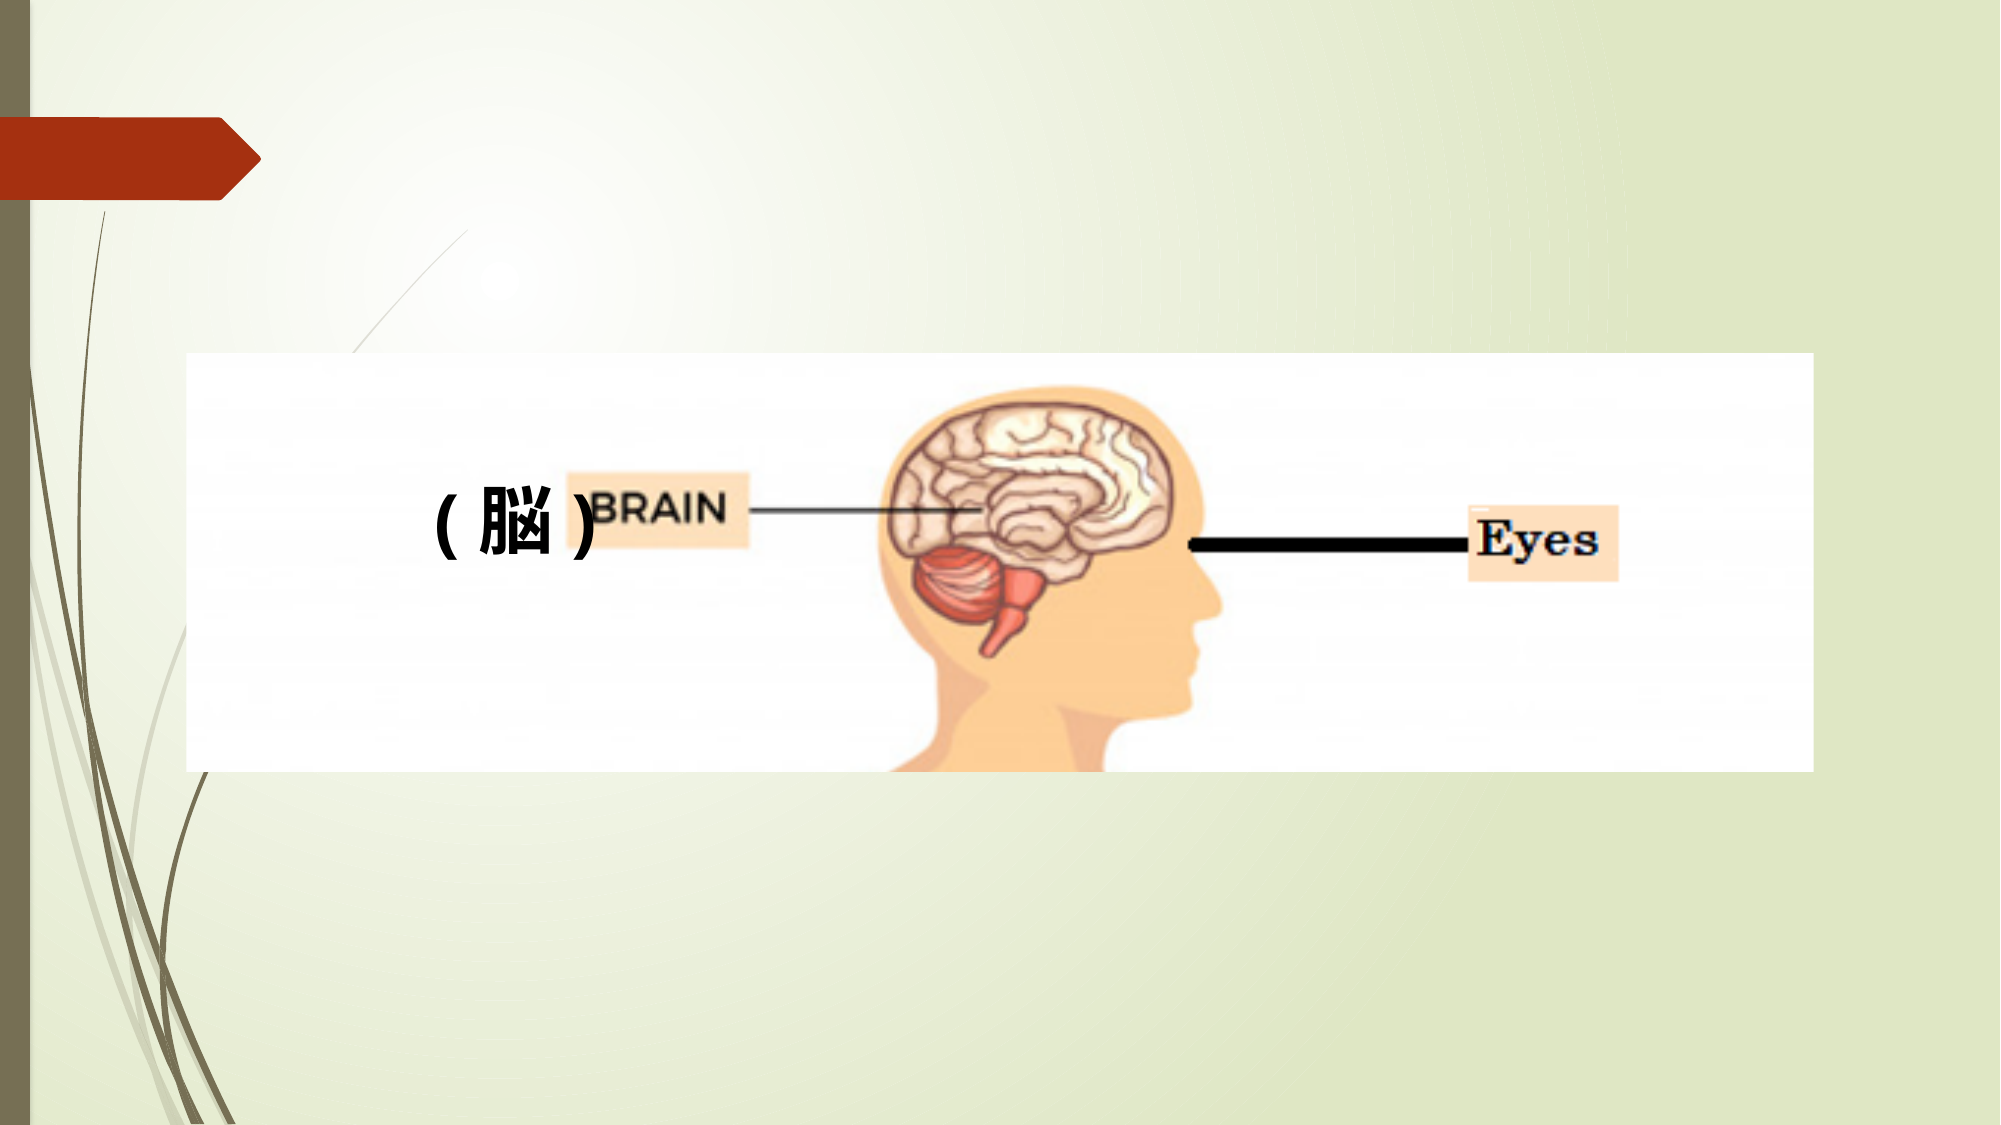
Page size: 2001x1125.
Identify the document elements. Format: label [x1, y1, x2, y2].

picture [186, 353, 1814, 772]
